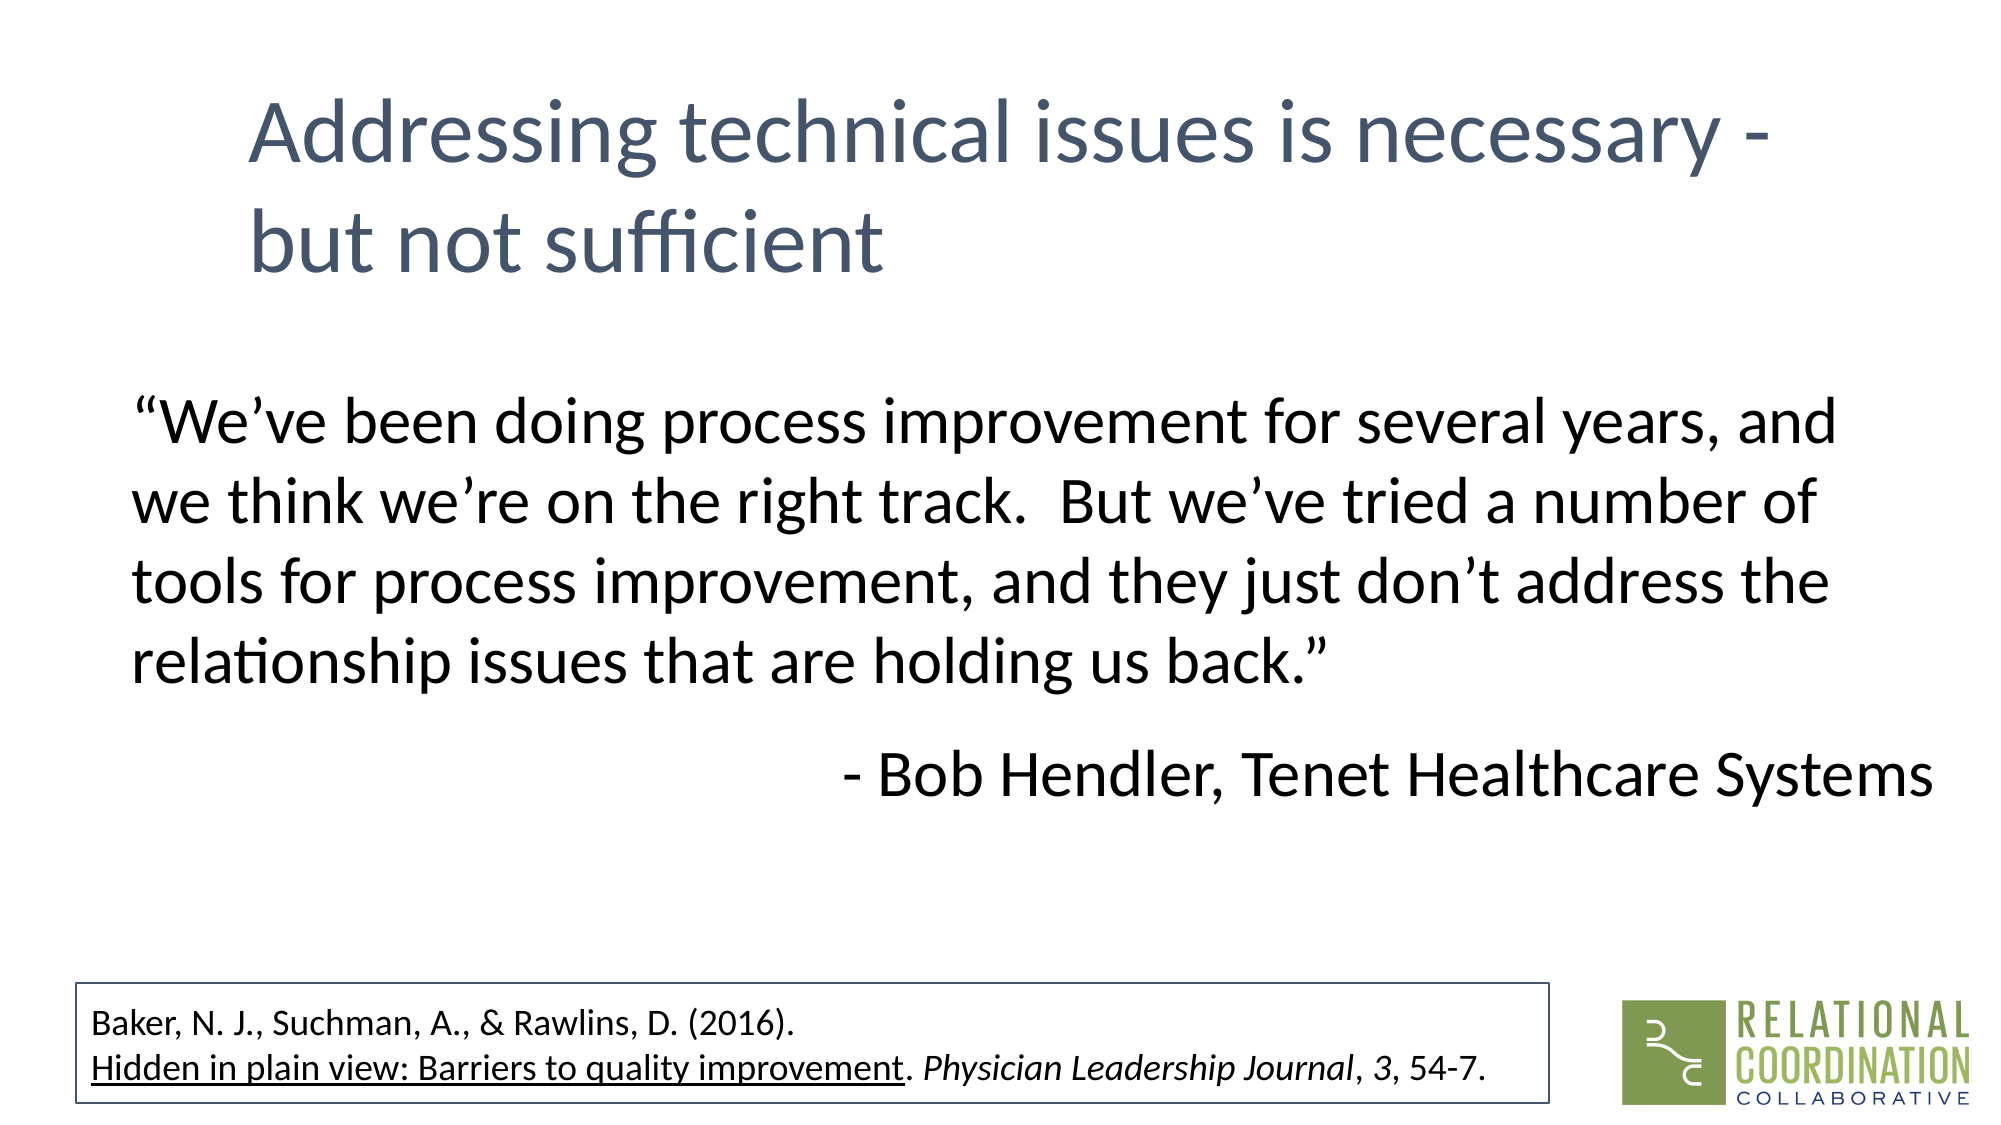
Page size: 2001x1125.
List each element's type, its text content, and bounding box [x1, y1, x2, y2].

text_box “We’ve been doing process improvement for several years, and we think we’re on the right track. But we’ve tried a number of tools for process improvement, and they just don’t address the relationship issues that are holding us back.” - Bob Hendler, Tenet Healthcare Systems [116, 369, 1950, 931]
text_box Addressing technical issues is necessary - but not sufficient [233, 87, 1834, 275]
text_box Baker, N. J., Suchman, A., & Rawlins, D. (2016). Hidden in plain view: Barriers to quality improvement. Physician Leadership Journal, 3, 54-7. [75, 983, 1549, 1104]
picture [1622, 1000, 1970, 1105]
